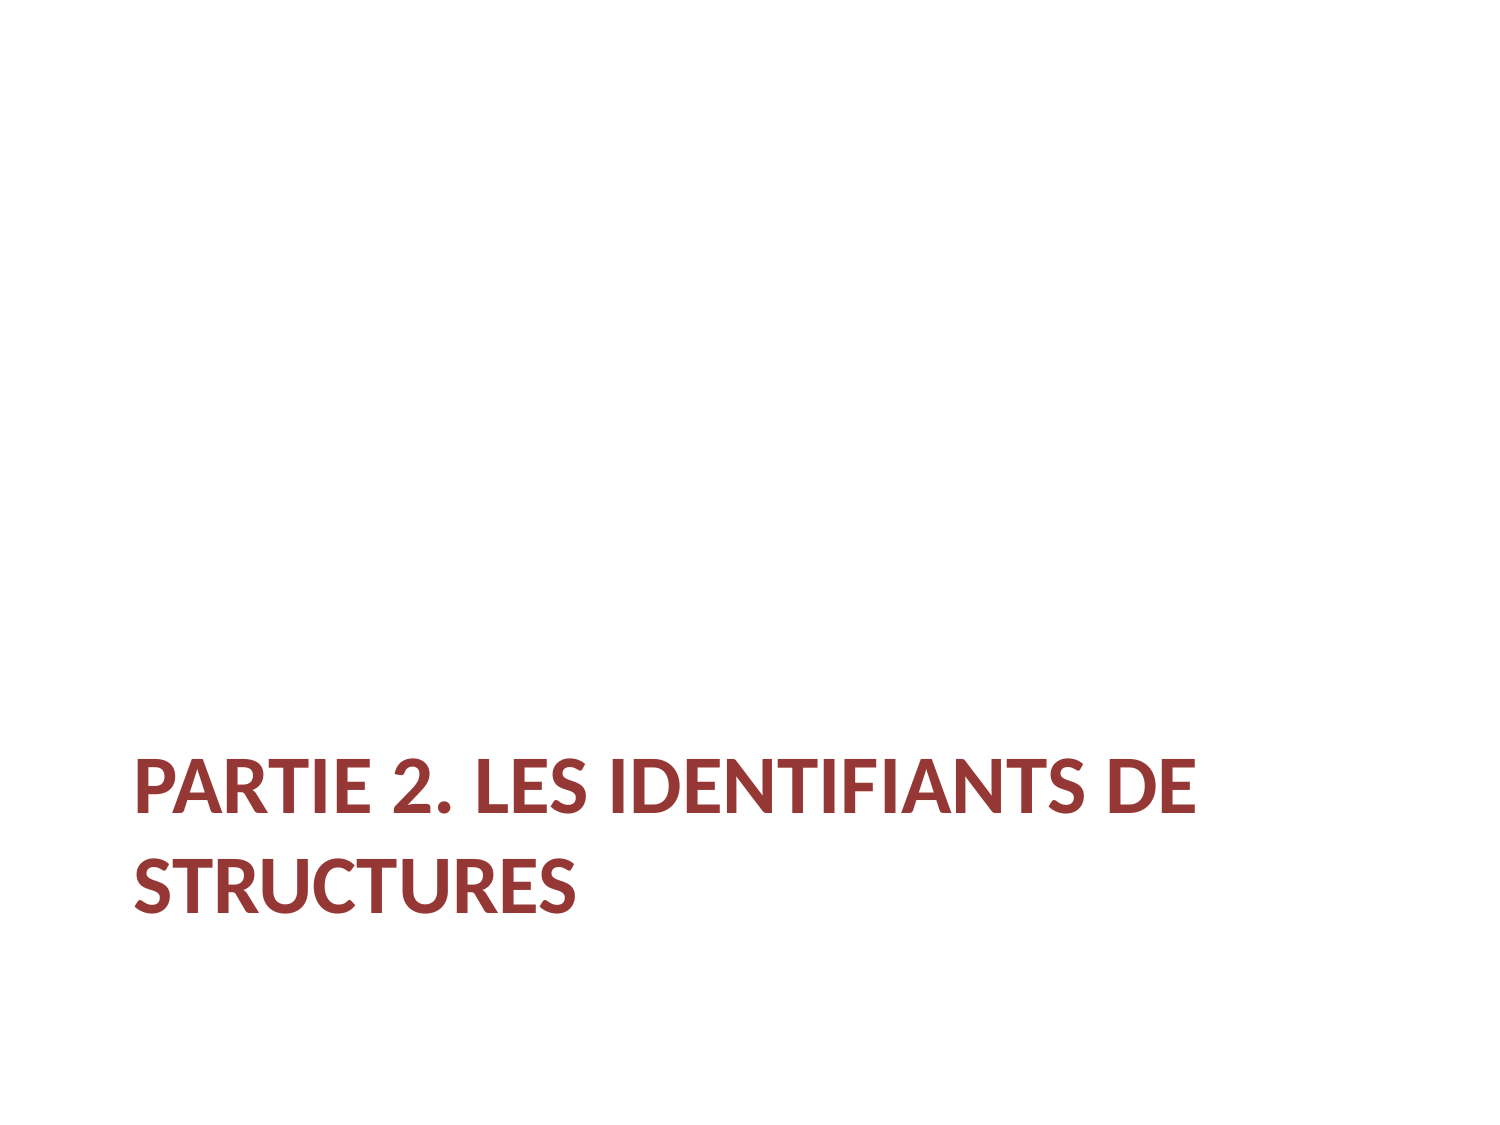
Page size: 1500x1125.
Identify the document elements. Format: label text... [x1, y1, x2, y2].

title Partie 2. les identifiants de structures [118, 722, 1394, 947]
